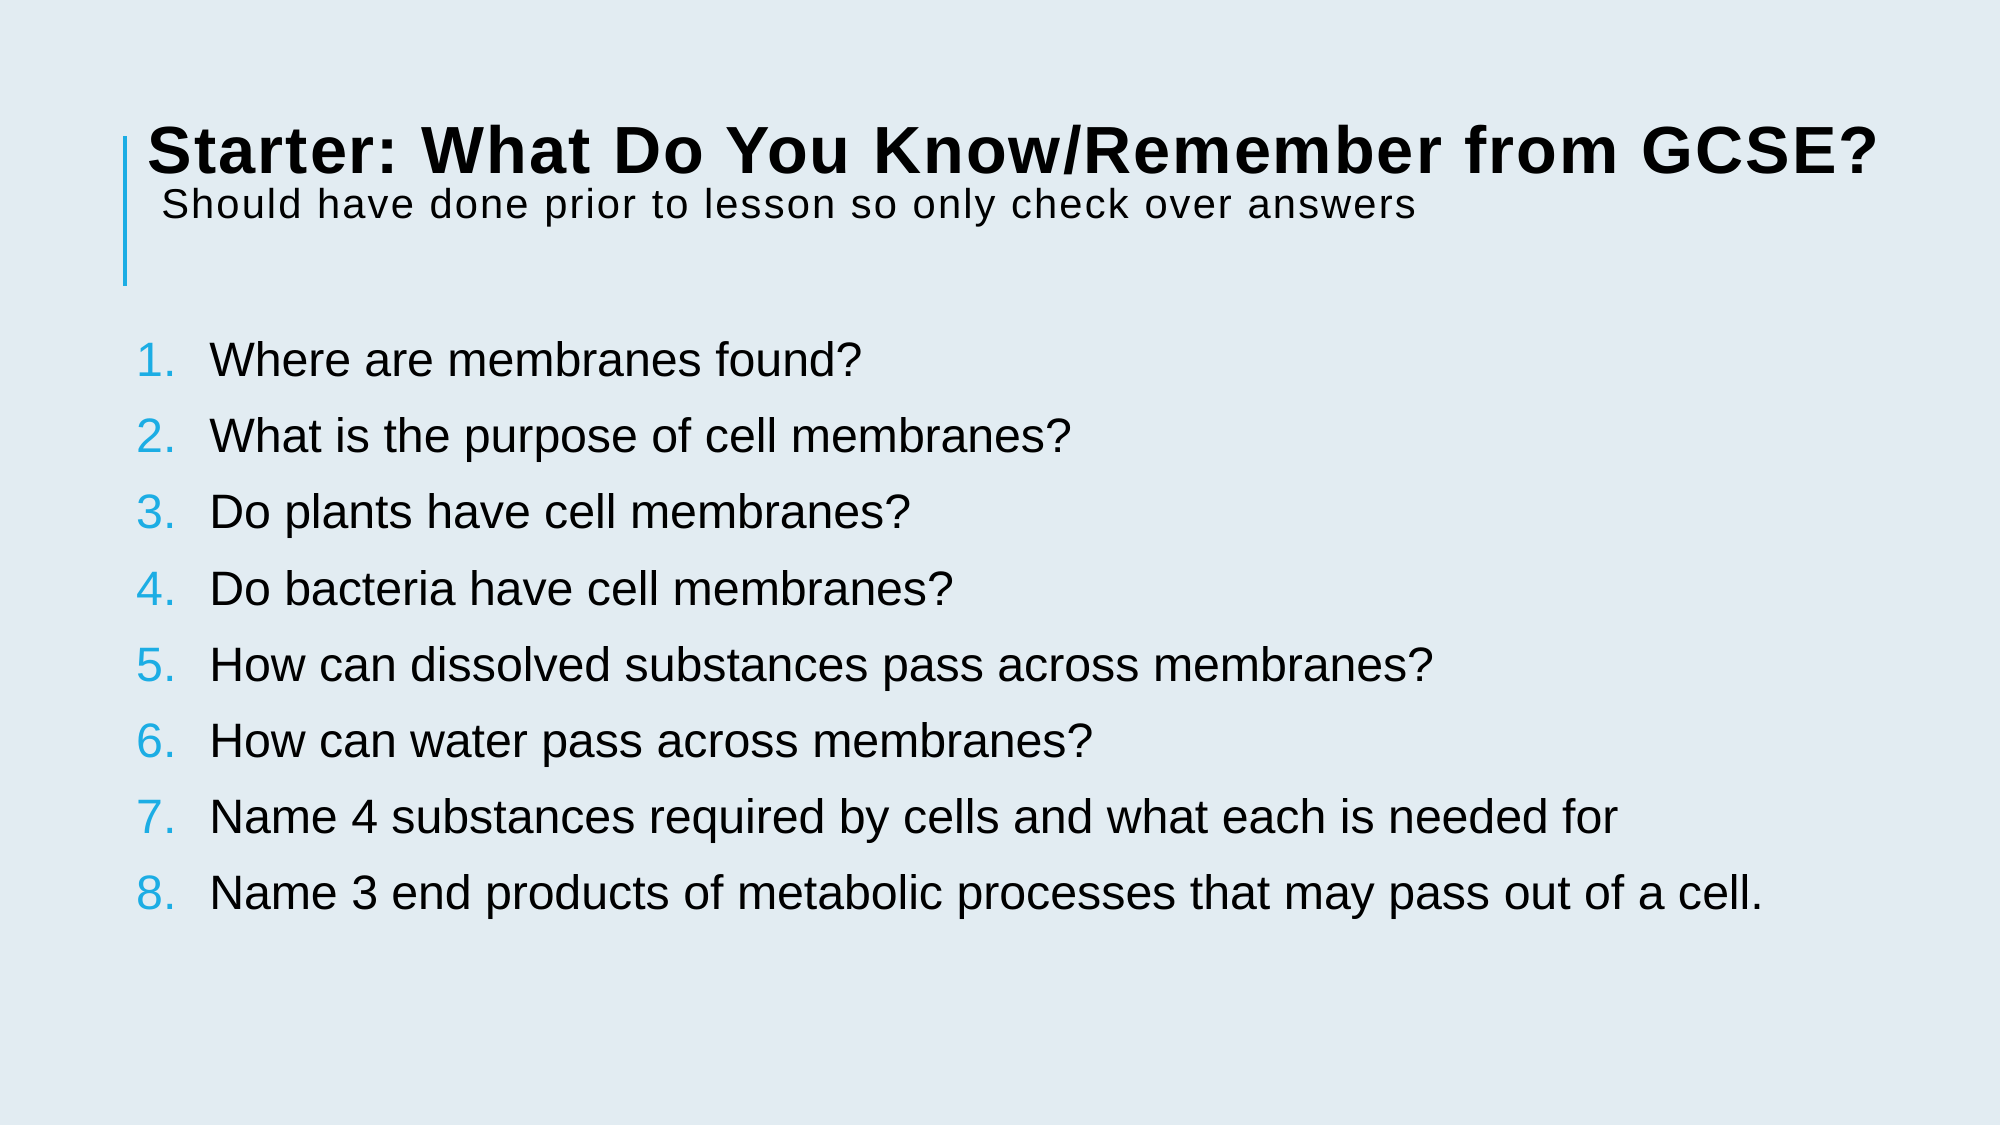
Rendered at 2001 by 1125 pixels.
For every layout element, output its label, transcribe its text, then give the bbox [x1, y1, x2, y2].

title Starter: What Do You Know/Remember from GCSE? Should have done prior to lesson so only check over answers [132, 96, 1906, 253]
list Where are membranes found? What is the purpose of cell membranes? Do plants have cell membranes? Do bacteria have cell membranes? How can dissolved substances pass across membranes? How can water pass across membranes? Name 4 substances required by cells and what each is needed for Name 3 end products of metabolic processes that may pass out of a cell. [128, 327, 1776, 988]
